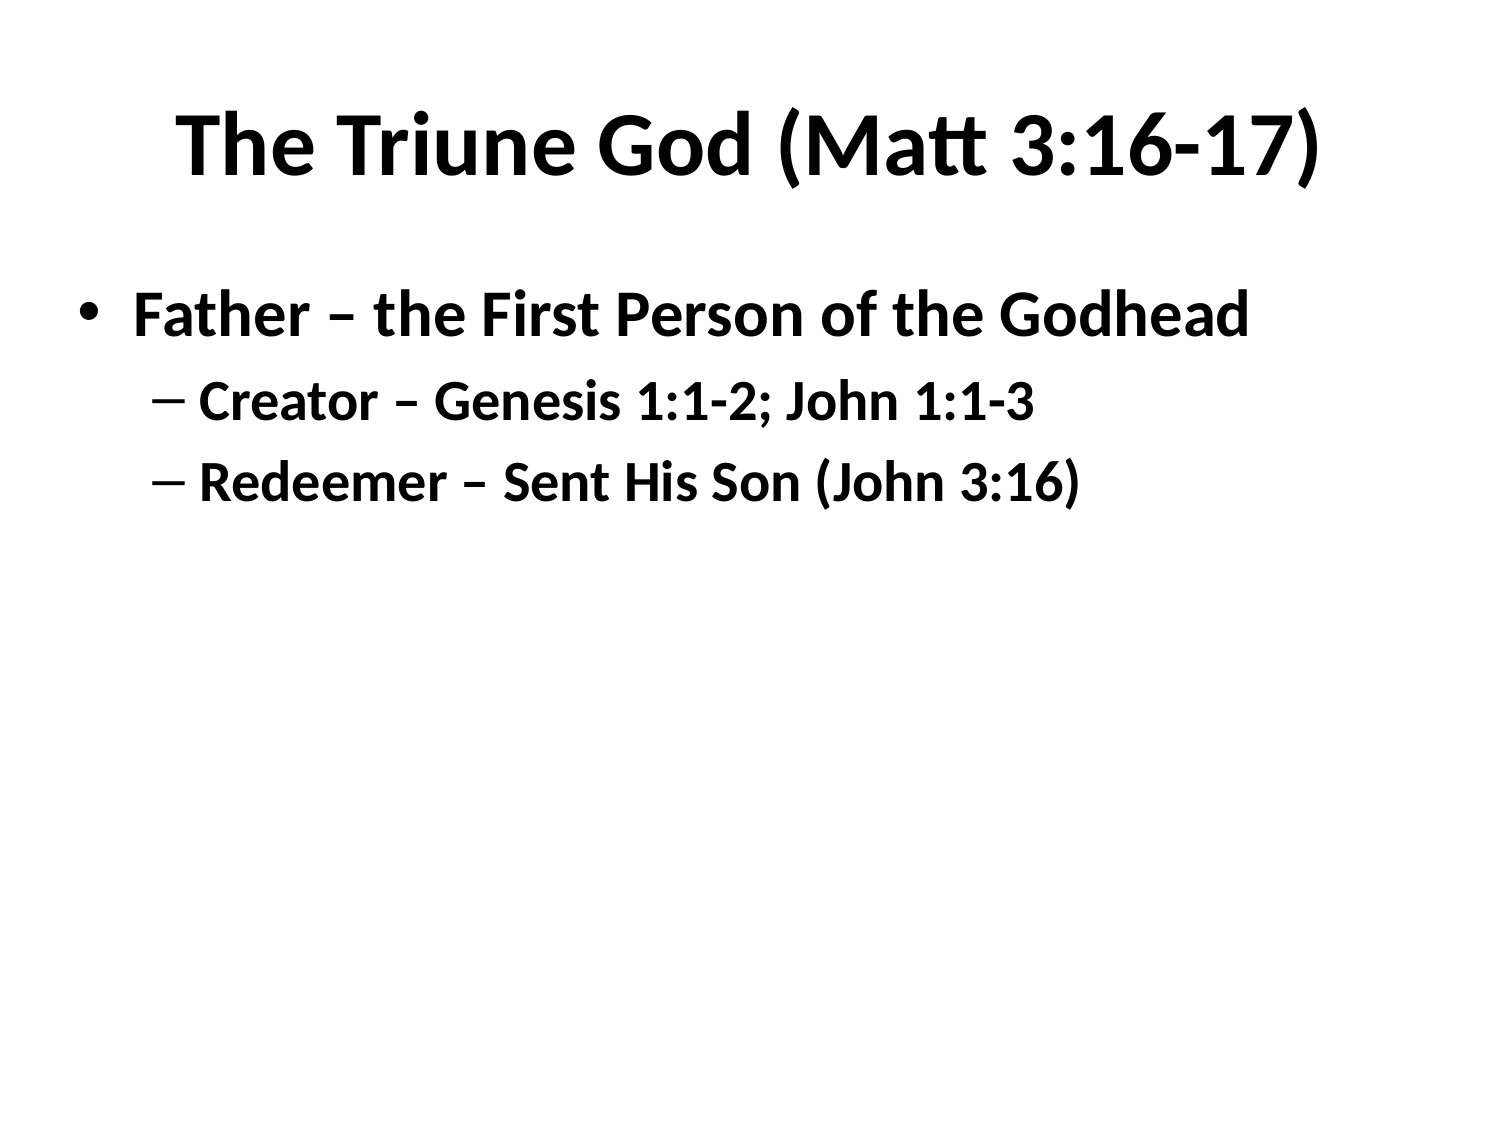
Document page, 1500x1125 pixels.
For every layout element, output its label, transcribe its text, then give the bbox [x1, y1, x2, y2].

list Father – the First Person of the Godhead Creator – Genesis 1:1-2; John 1:1-3 Redeemer – Sent His Son (John 3:16) [62, 262, 1450, 1100]
title The Triune God (Matt 3:16-17) [75, 45, 1425, 233]
